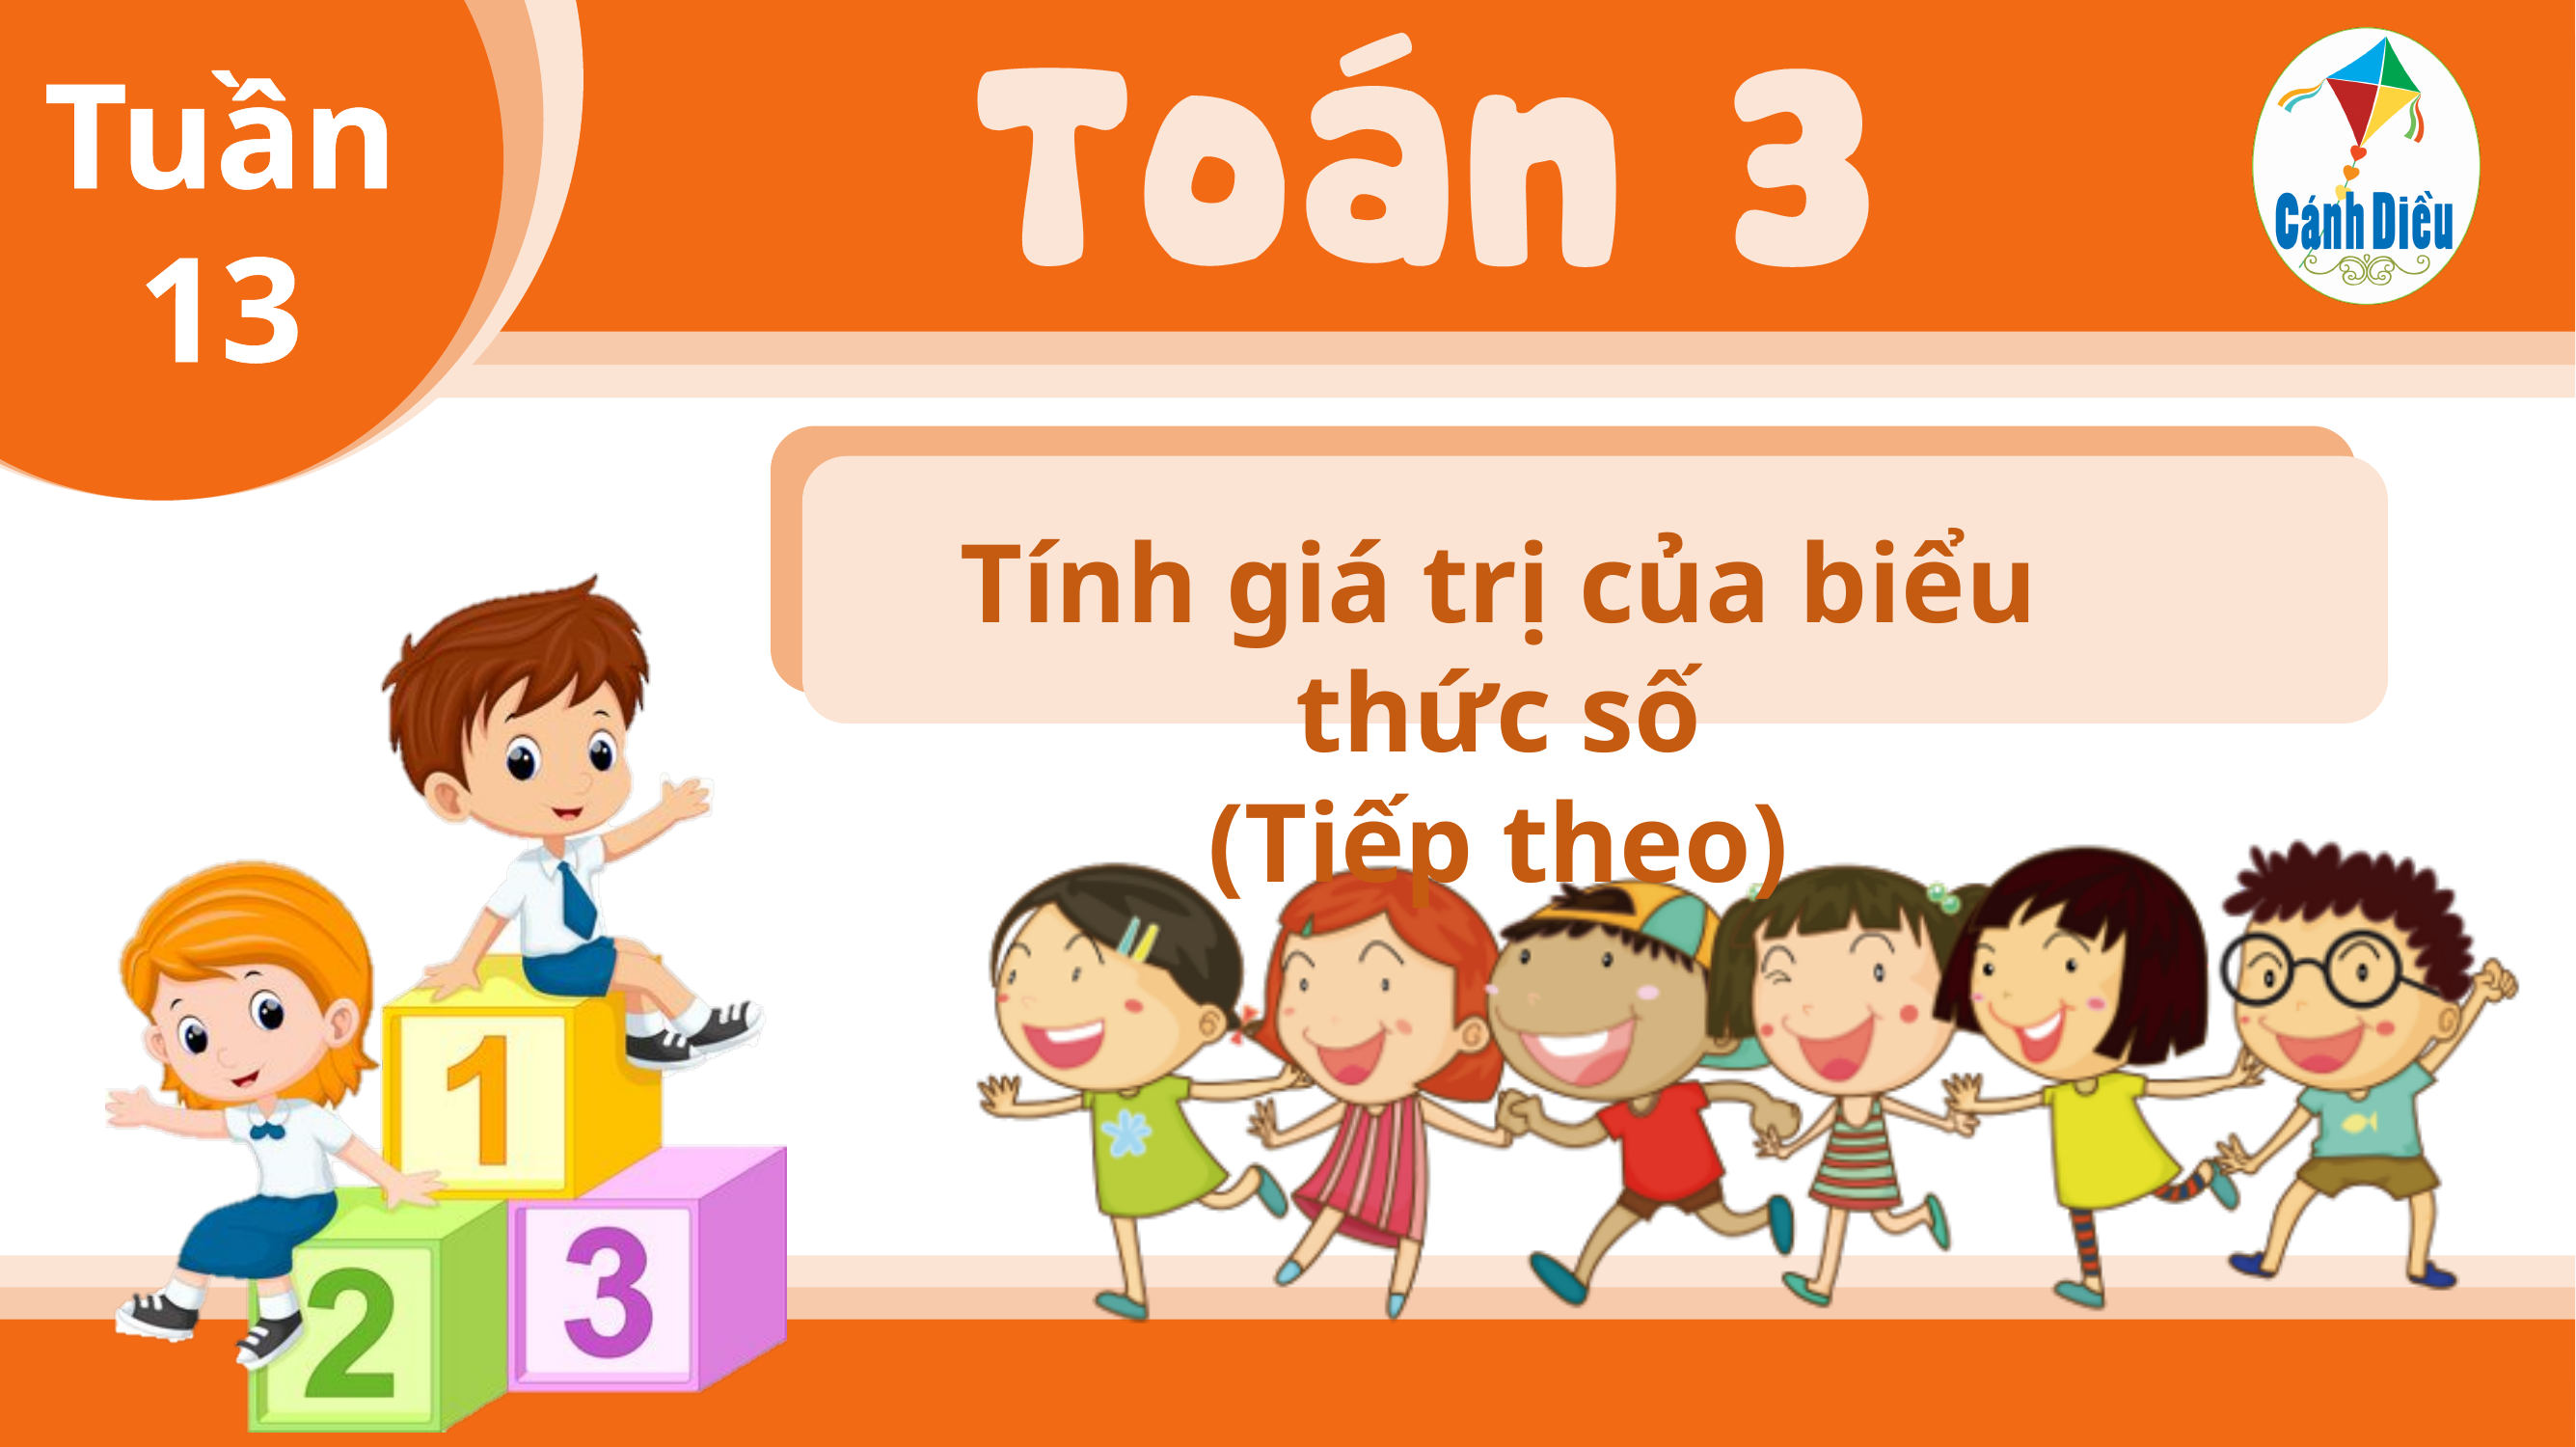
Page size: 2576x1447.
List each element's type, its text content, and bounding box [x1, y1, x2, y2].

picture [2252, 27, 2481, 305]
picture [105, 570, 787, 1433]
picture [810, 0, 2055, 475]
picture [916, 799, 2576, 1371]
text_box Tính giá trị của biểu thức số (Tiếp theo) [865, 505, 2131, 912]
text_box Tuần 13 [0, 36, 444, 398]
